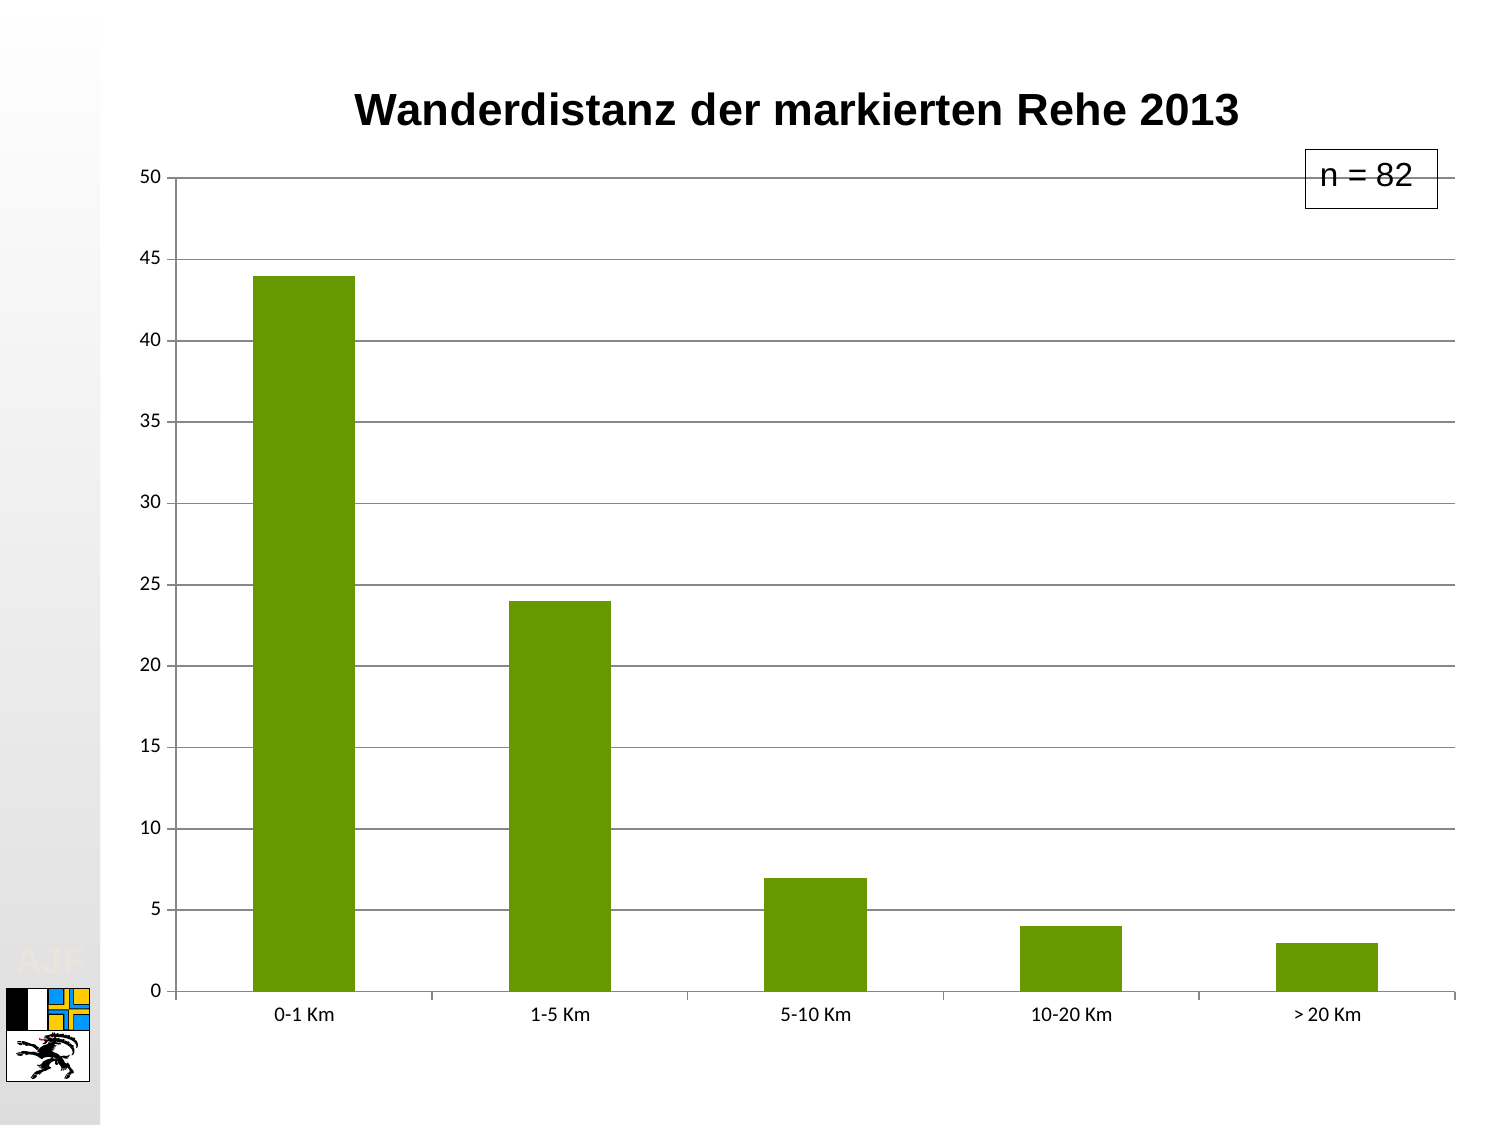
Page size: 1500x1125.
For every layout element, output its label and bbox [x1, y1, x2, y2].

chart [111, 42, 1483, 1047]
